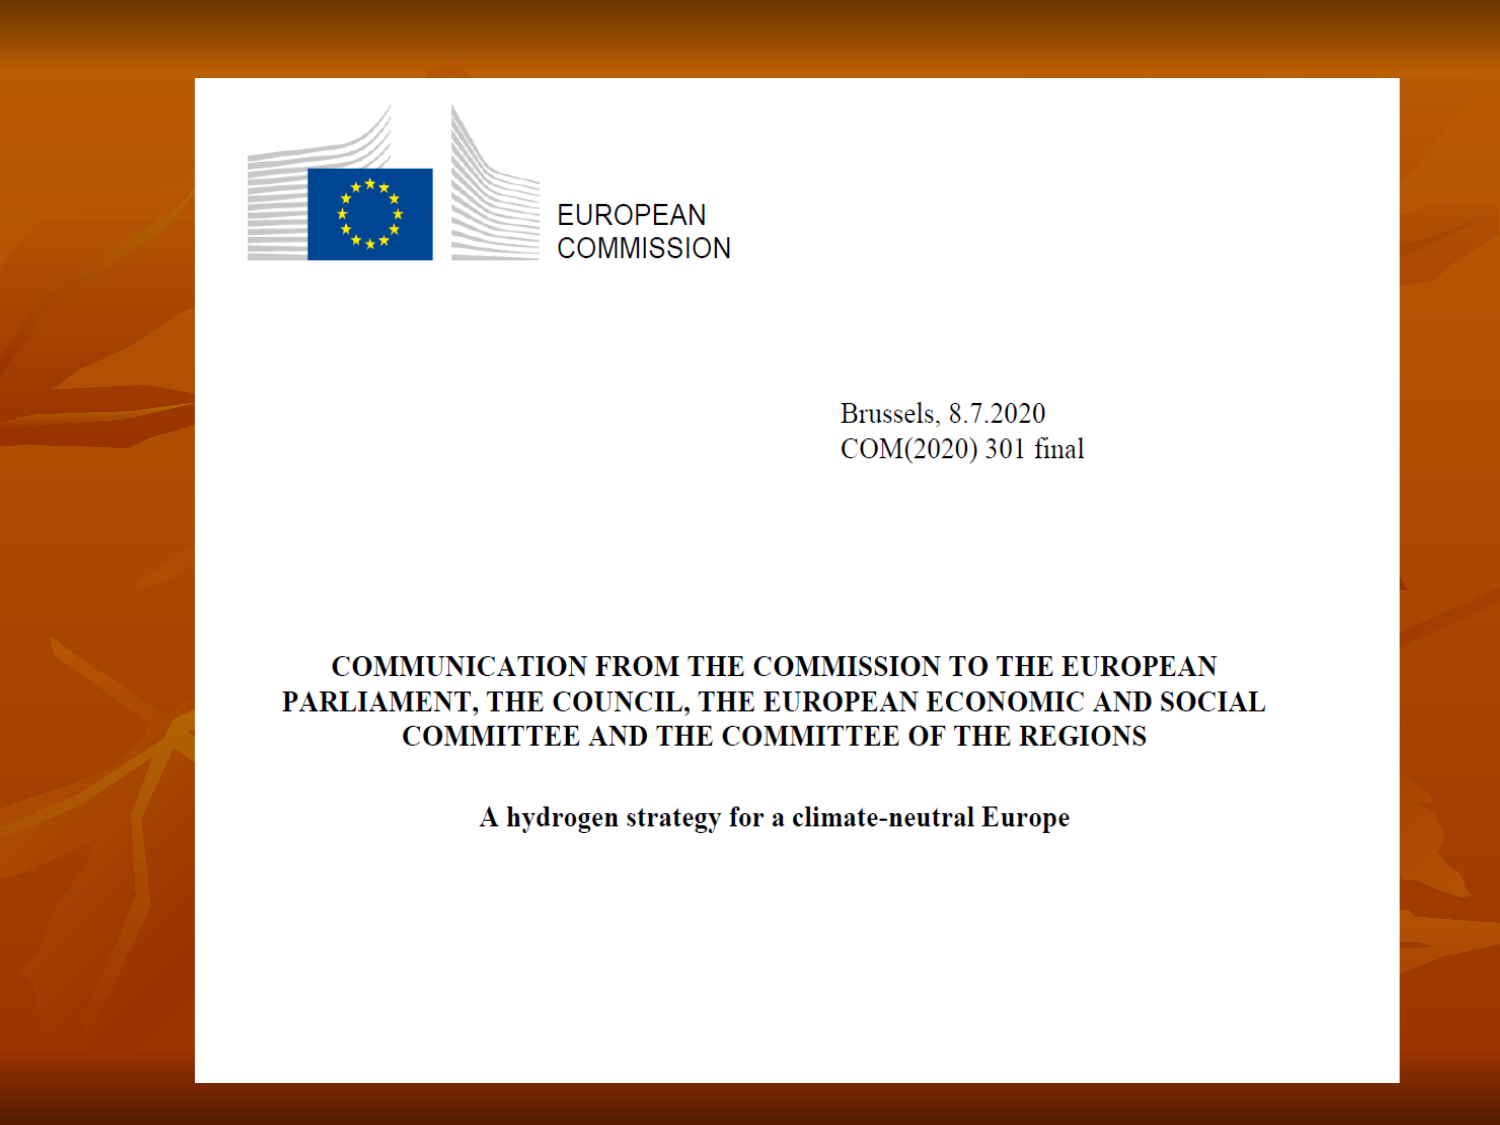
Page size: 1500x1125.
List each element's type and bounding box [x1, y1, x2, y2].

picture [194, 77, 1400, 1083]
